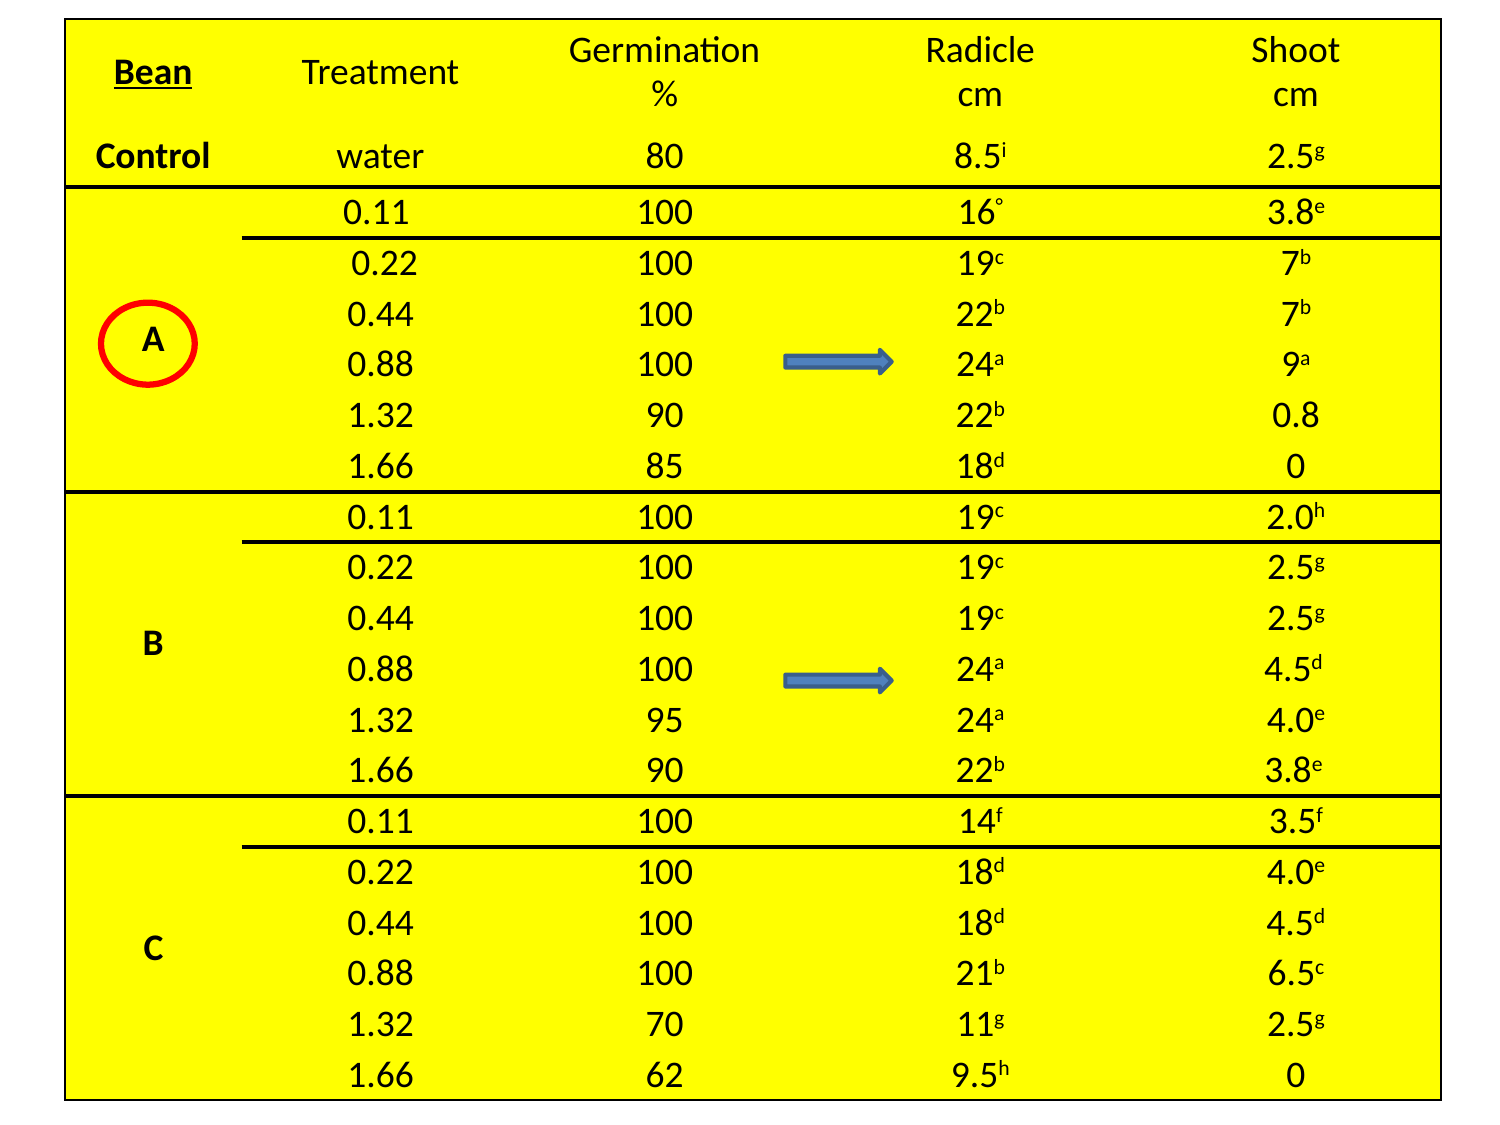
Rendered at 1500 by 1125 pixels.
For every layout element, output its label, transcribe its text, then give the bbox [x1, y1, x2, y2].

table_cell 2.0h [1151, 494, 1440, 540]
table_cell 19c [810, 494, 1151, 540]
table_cell 0 [1151, 1050, 1440, 1099]
table_cell 100 [519, 289, 810, 339]
table_cell 100 [519, 849, 810, 897]
table_cell 0.8 [1151, 390, 1440, 441]
table_cell 2.5g [1151, 593, 1440, 644]
table_cell 18d [810, 441, 1151, 490]
table_cell 11g [810, 999, 1151, 1050]
table_cell 0.11 [242, 189, 519, 236]
table_cell water [242, 125, 519, 185]
table_cell 21b [810, 948, 1151, 999]
table_cell Control [66, 125, 242, 185]
table_cell 24a [810, 644, 1151, 694]
table_cell 1.32 [242, 390, 519, 441]
table_cell 90 [519, 745, 810, 794]
table_cell 0.11 [242, 494, 519, 540]
table_header Radicle cm [810, 20, 1151, 125]
table_cell 1.32 [242, 999, 519, 1050]
text_box [98, 300, 197, 387]
table_cell 1.66 [242, 441, 519, 490]
table_cell 2.5g [1151, 544, 1440, 593]
table_cell 7b [1151, 240, 1440, 289]
table_cell 100 [519, 593, 810, 644]
table_cell 0.44 [242, 289, 519, 339]
table_cell 100 [519, 494, 810, 540]
table_cell 2.5g [1151, 125, 1440, 185]
table_cell 0.88 [242, 339, 519, 390]
table_cell 85 [519, 441, 810, 490]
table_header Germination % [519, 20, 810, 125]
table_cell 0.44 [242, 593, 519, 644]
table_cell 18d [810, 897, 1151, 948]
table_header Treatment [242, 20, 519, 125]
table_cell 4.0e [1151, 694, 1440, 745]
table_cell 22b [810, 289, 1151, 339]
table_cell 18d [810, 849, 1151, 897]
table_cell 2.5g [1151, 999, 1440, 1050]
table_cell 100 [519, 798, 810, 845]
table_cell 100 [519, 240, 810, 289]
table_cell 19c [810, 544, 1151, 593]
table_cell 100 [519, 544, 810, 593]
table_cell 100 [519, 189, 810, 236]
table_cell 95 [519, 694, 810, 745]
table_cell 0.22 [242, 240, 519, 289]
table_cell 22b [810, 390, 1151, 441]
table_header Shoot cm [1151, 20, 1440, 125]
table_cell 7b [1151, 289, 1440, 339]
table_cell 80 [519, 125, 810, 185]
table_cell 4.0e [1151, 849, 1440, 897]
table_cell 0.44 [242, 897, 519, 948]
table_cell 19c [810, 240, 1151, 289]
text_box [783, 666, 894, 695]
table_cell 1.66 [242, 745, 519, 794]
table_cell 6.5c [1151, 948, 1440, 999]
table_cell 16° [810, 189, 1151, 236]
table_cell 3.8e [1151, 745, 1440, 794]
table_cell A [66, 189, 242, 490]
table_cell 4.5d [1151, 644, 1440, 694]
table_cell 4.5d [1151, 897, 1440, 948]
table_cell 1.66 [242, 1050, 519, 1099]
table_cell 0.88 [242, 644, 519, 694]
table_cell 100 [519, 897, 810, 948]
table_cell 24a [810, 694, 1151, 745]
table_cell 0.22 [242, 544, 519, 593]
table_cell C [66, 798, 242, 1099]
table_cell 3.8e [1151, 189, 1440, 236]
table_cell 100 [519, 339, 810, 390]
table_cell 100 [519, 644, 810, 694]
table_header Bean [66, 20, 242, 125]
table_cell 3.5f [1151, 798, 1440, 845]
table_cell 9a [1151, 339, 1440, 390]
table_cell 24a [810, 339, 1151, 390]
table_cell 9.5h [810, 1050, 1151, 1099]
table_cell 100 [519, 948, 810, 999]
table_cell 0 [1151, 441, 1440, 490]
table_cell B [66, 494, 242, 794]
table_cell 22b [810, 745, 1151, 794]
table_cell 0.88 [242, 948, 519, 999]
table_cell 14f [810, 798, 1151, 845]
table_cell 8.5i [810, 125, 1151, 185]
table_cell 62 [519, 1050, 810, 1099]
table_cell 0.11 [242, 798, 519, 845]
table_cell 0.22 [242, 849, 519, 897]
table_cell 19c [810, 593, 1151, 644]
text_box [783, 347, 894, 376]
table_cell 70 [519, 999, 810, 1050]
table_cell 1.32 [242, 694, 519, 745]
table_cell 90 [519, 390, 810, 441]
